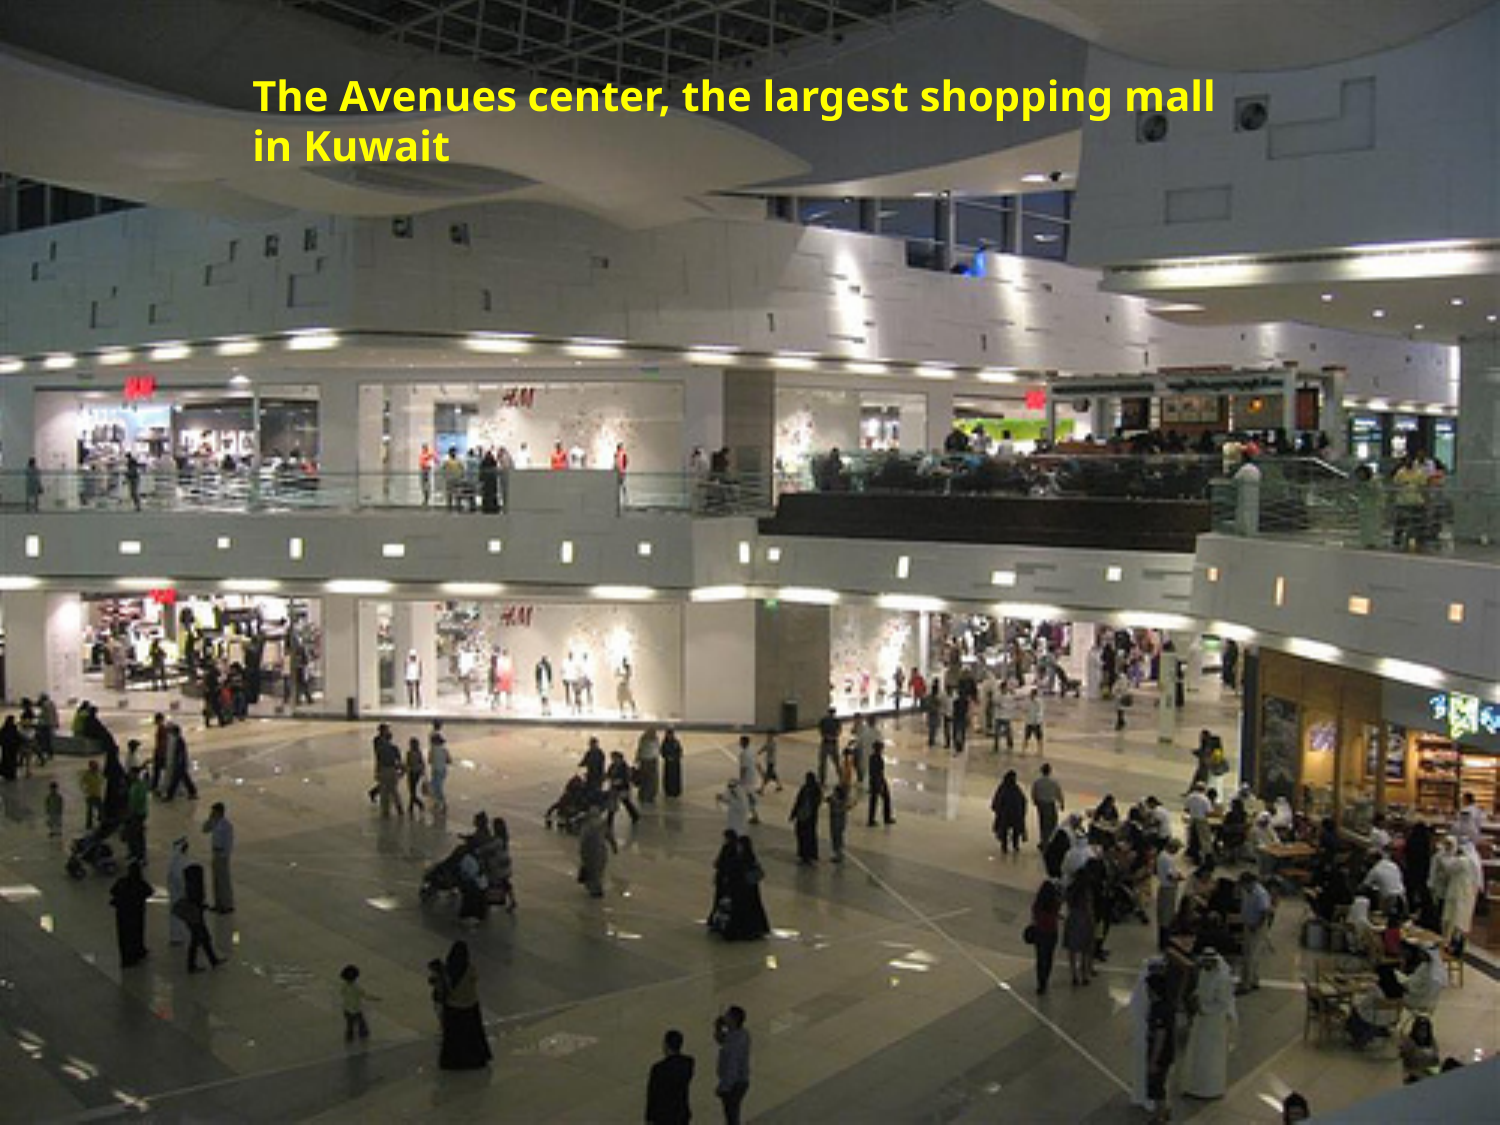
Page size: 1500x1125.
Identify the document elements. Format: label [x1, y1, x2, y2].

text_box [0, 0, 1500, 1125]
